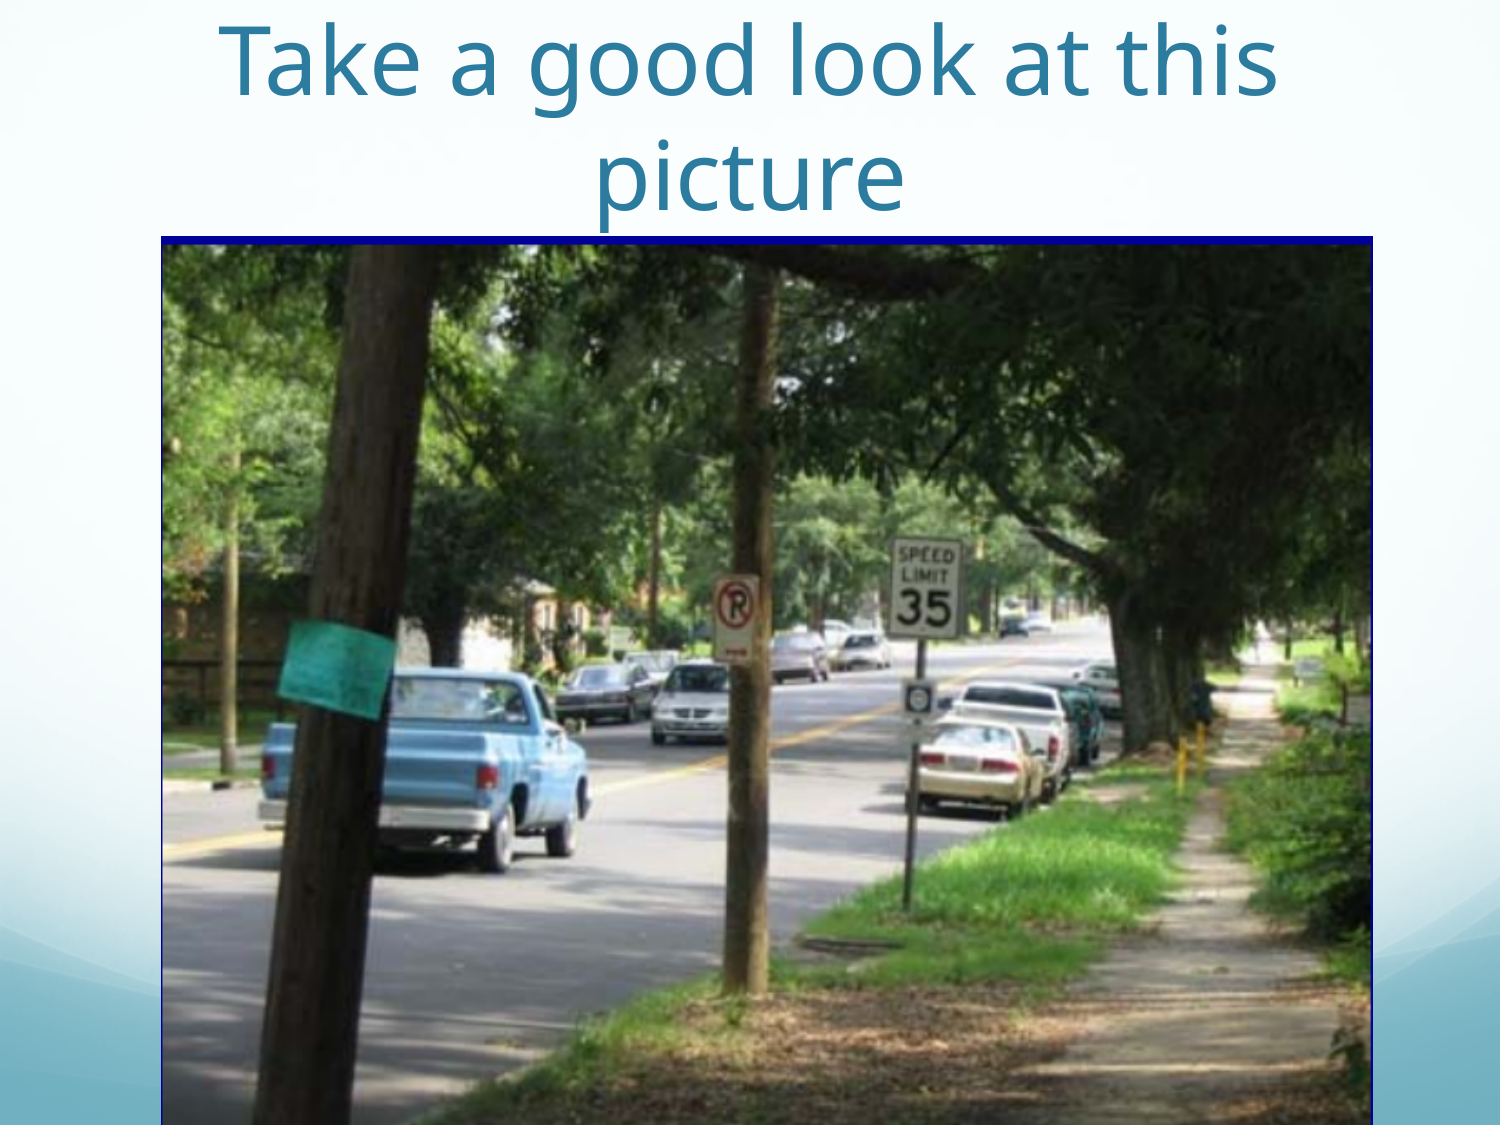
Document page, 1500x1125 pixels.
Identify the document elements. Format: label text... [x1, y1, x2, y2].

title Take a good look at this picture [90, 17, 1410, 233]
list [0, 236, 1500, 1125]
